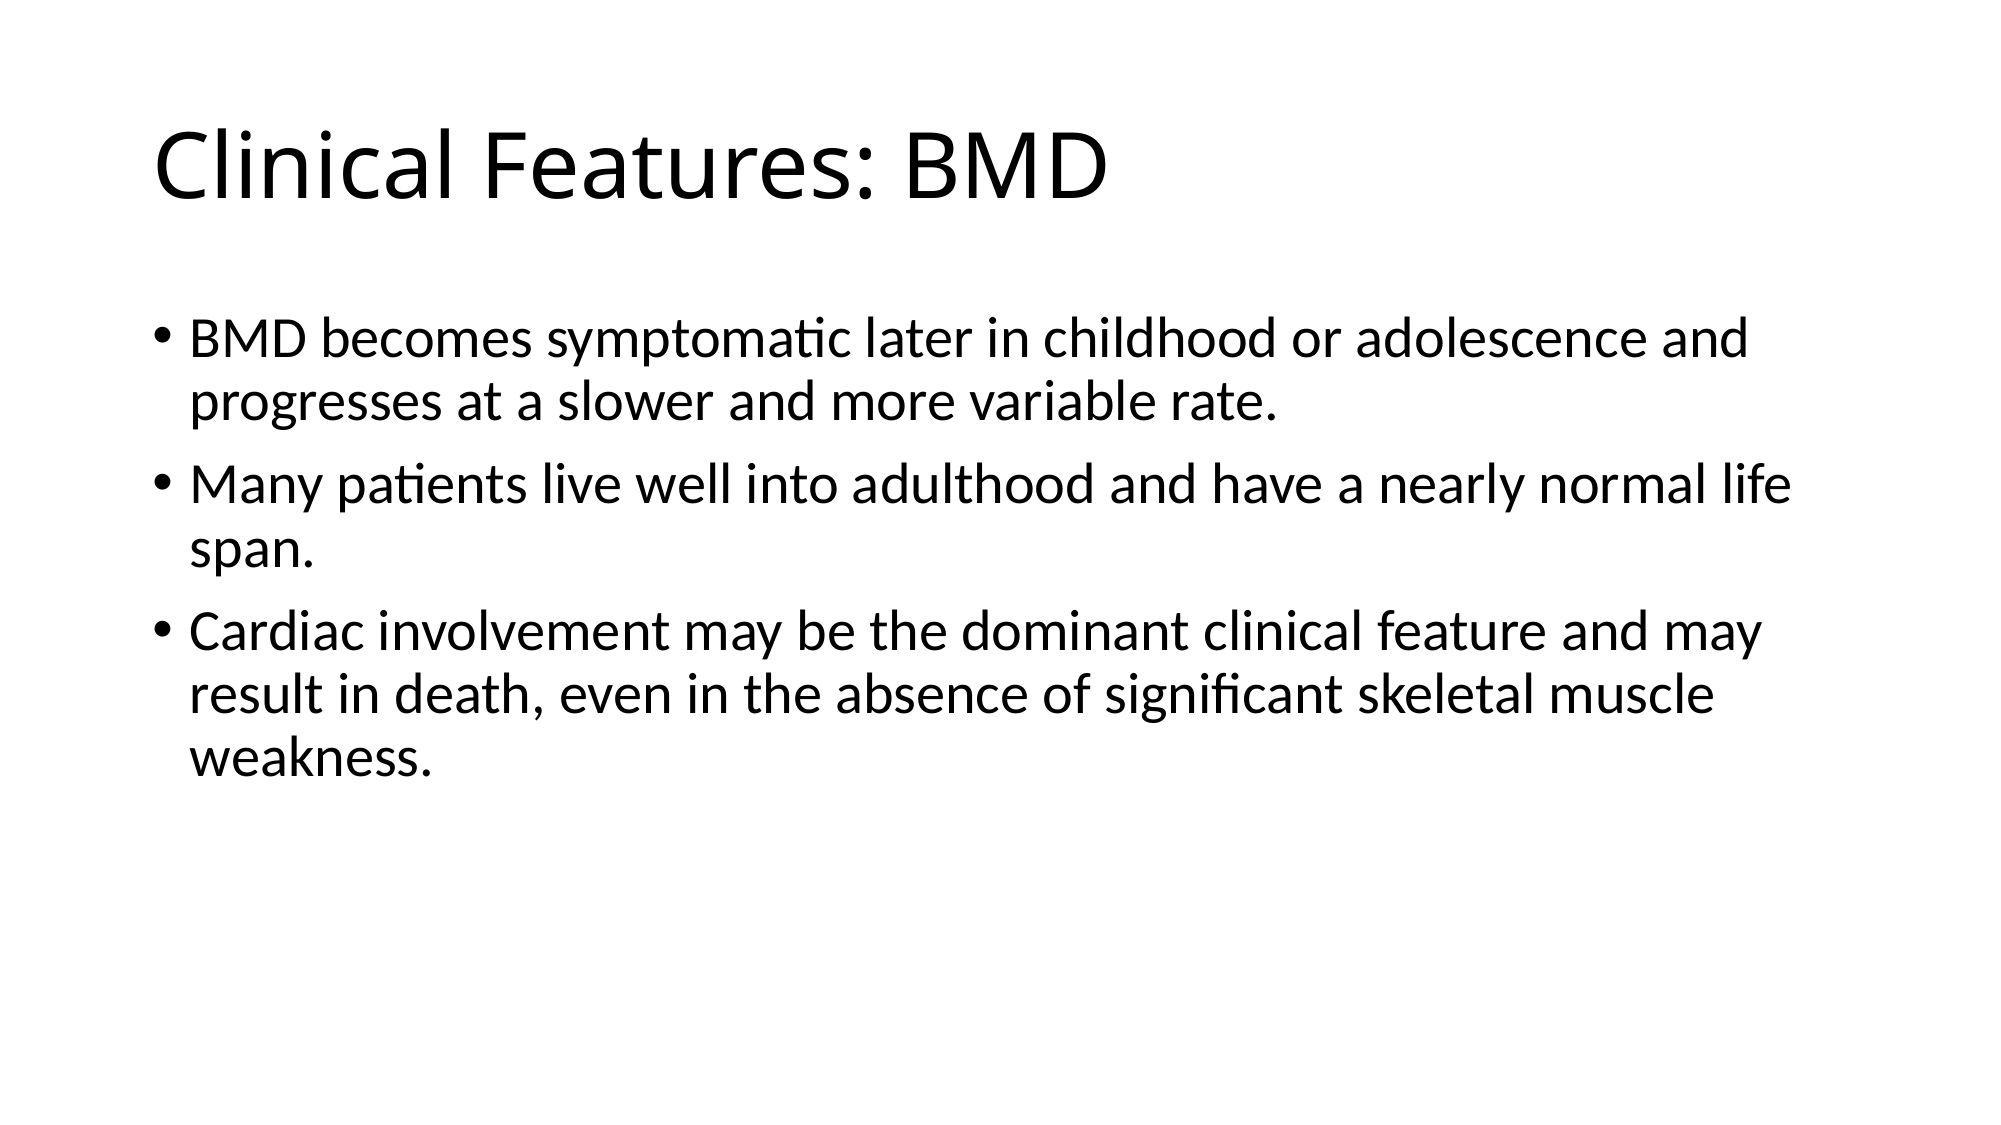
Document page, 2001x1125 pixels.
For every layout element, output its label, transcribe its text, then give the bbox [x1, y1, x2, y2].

list BMD becomes symptomatic later in childhood or adolescence and progresses at a slower and more variable rate. Many patients live well into adulthood and have a nearly normal life span. Cardiac involvement may be the dominant clinical feature and may result in death, even in the absence of significant skeletal muscle weakness. [137, 299, 1863, 1014]
title Clinical Features: BMD [137, 59, 1863, 278]
